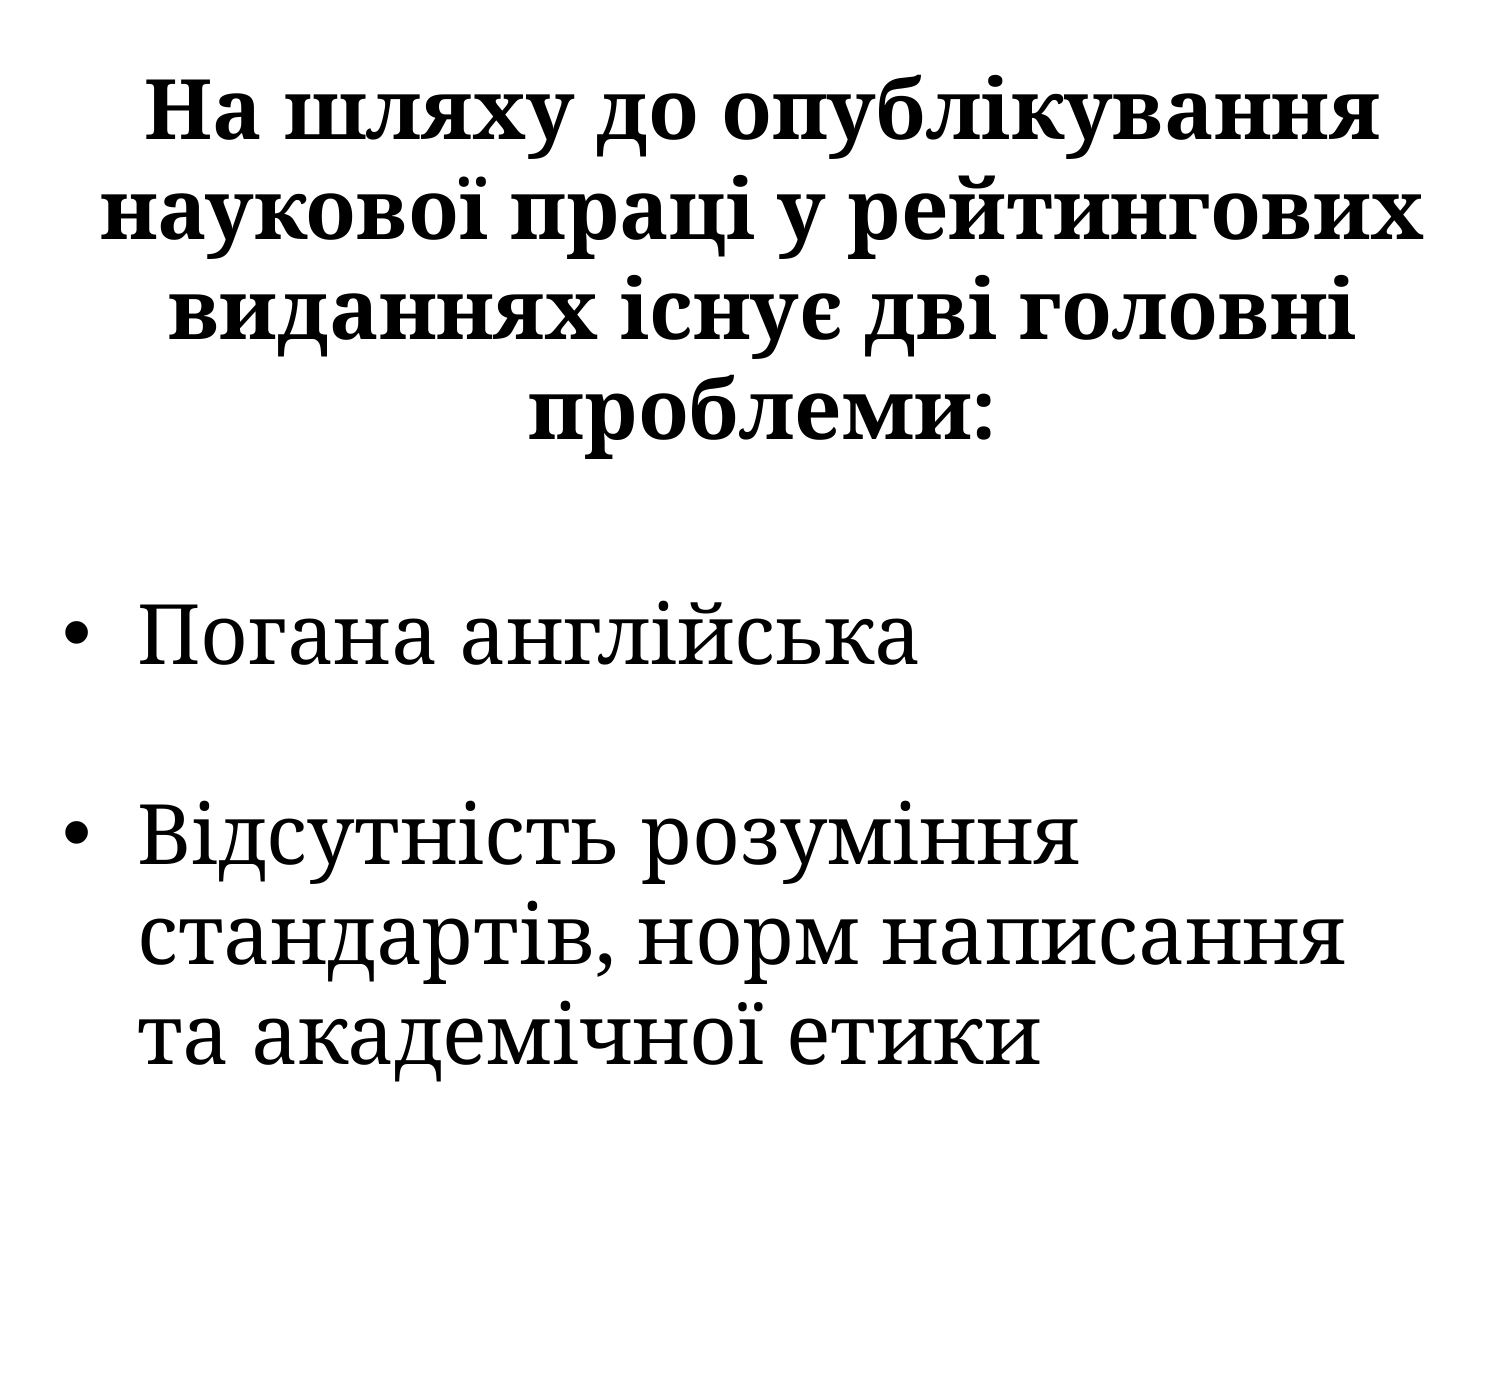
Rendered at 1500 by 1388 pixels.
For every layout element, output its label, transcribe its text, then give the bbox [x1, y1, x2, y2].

list Погана англійська Відсутність розуміння стандартів, норм написання та академічної етики [62, 581, 1421, 1087]
title На шляху до опублікування наукової праці у рейтингових виданнях існує дві головні проблеми: [25, 56, 1500, 461]
